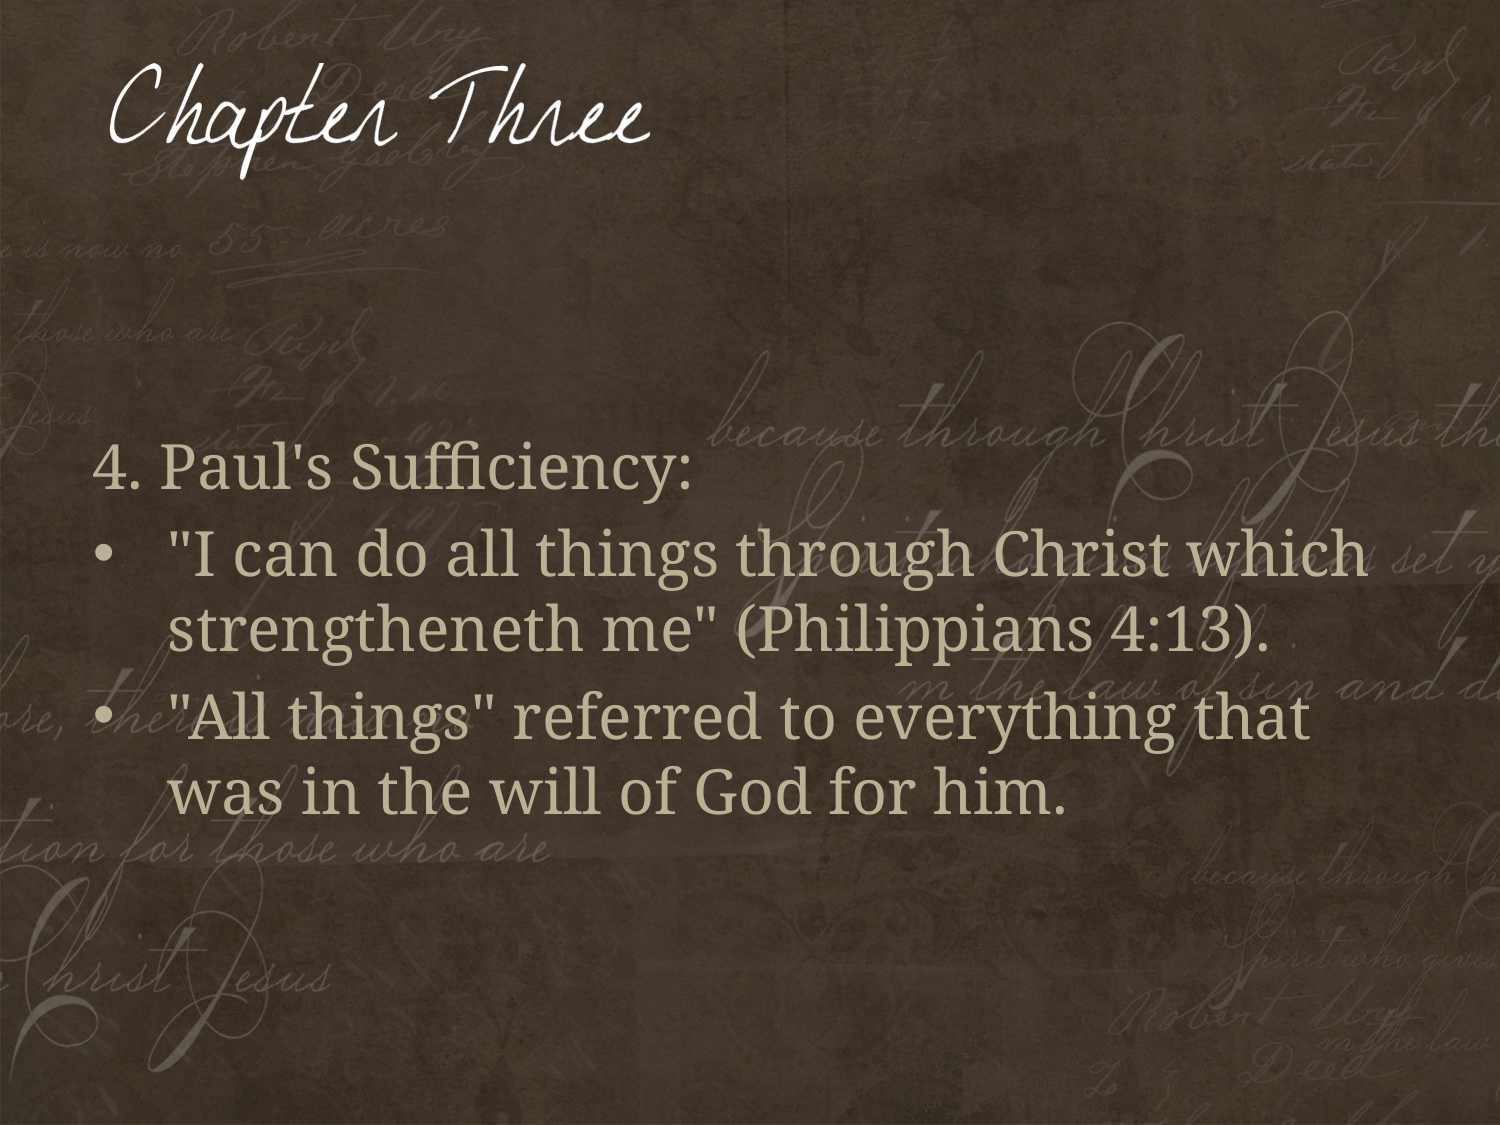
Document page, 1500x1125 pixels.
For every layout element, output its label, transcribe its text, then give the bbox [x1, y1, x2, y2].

list 4. Paul's Sufficiency: "I can do all things through Christ which strengtheneth me" (Philippians 4:13). "All things" referred to everything that was in the will of God for him. [77, 248, 1424, 1047]
picture [0, 0, 1500, 1125]
